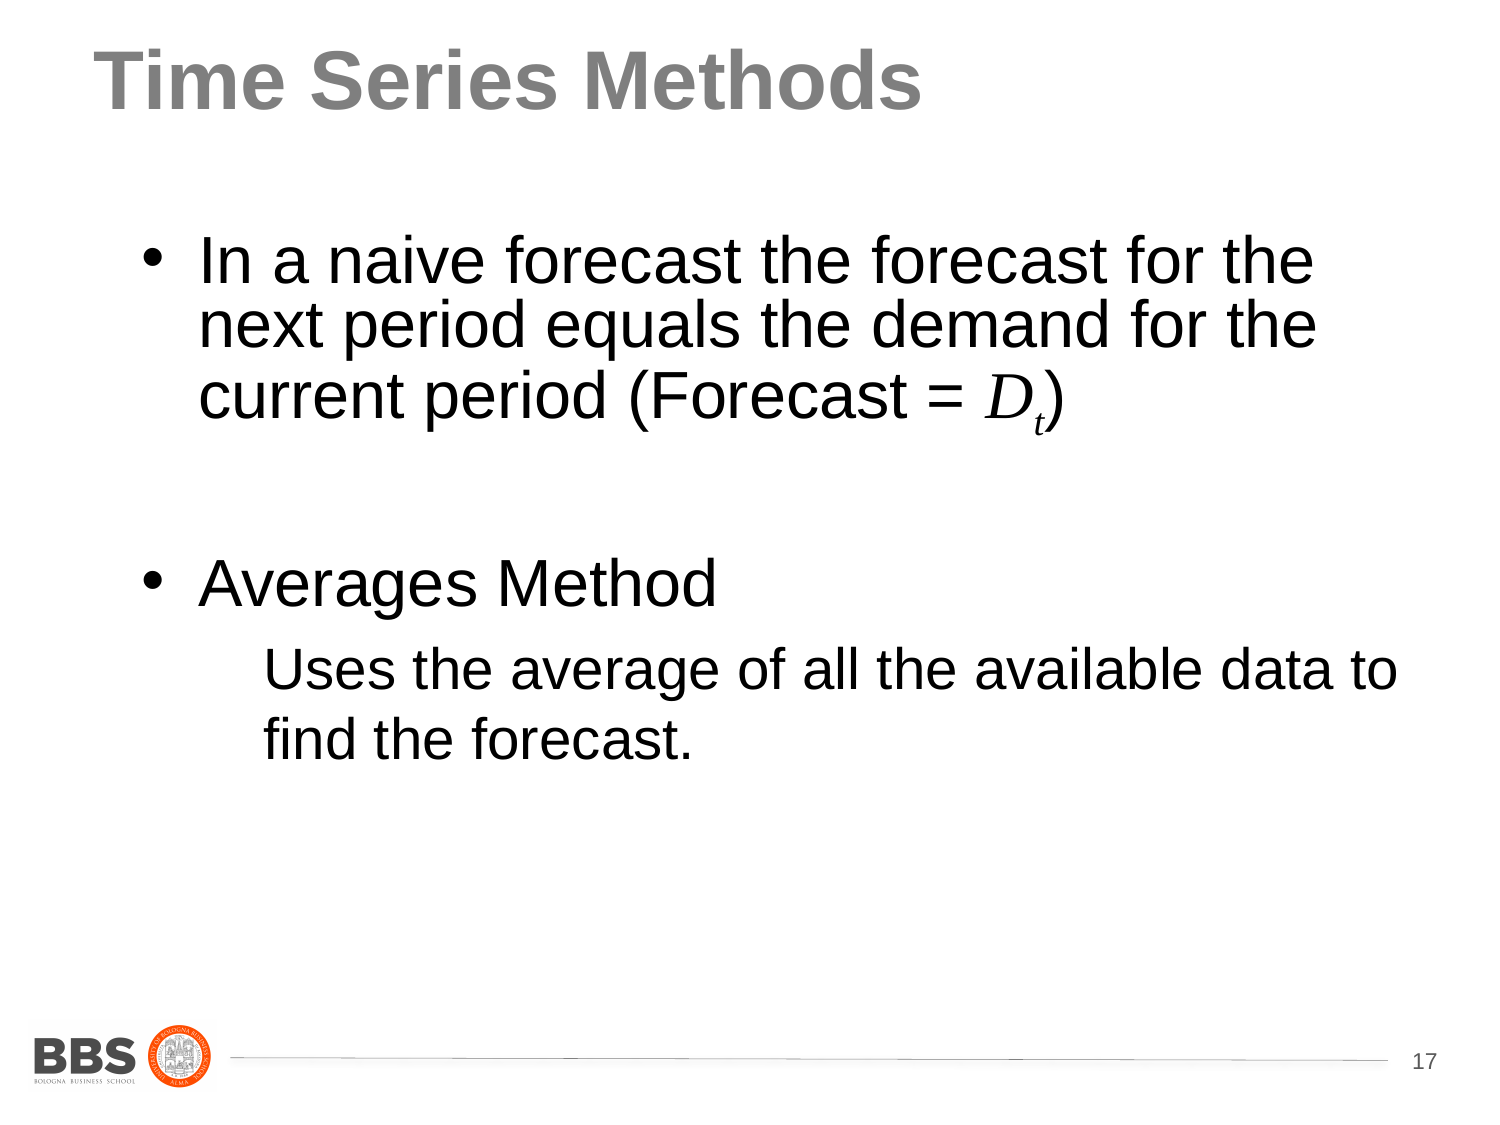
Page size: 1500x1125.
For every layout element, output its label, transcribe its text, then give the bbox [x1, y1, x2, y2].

title Time Series Methods [79, 19, 1421, 171]
list In a naive forecast the forecast for the next period equals the demand for the current period (Forecast = Dt) Averages Method Uses the average of all the available data to find the forecast. [127, 224, 1425, 1047]
picture [28, 1019, 217, 1092]
